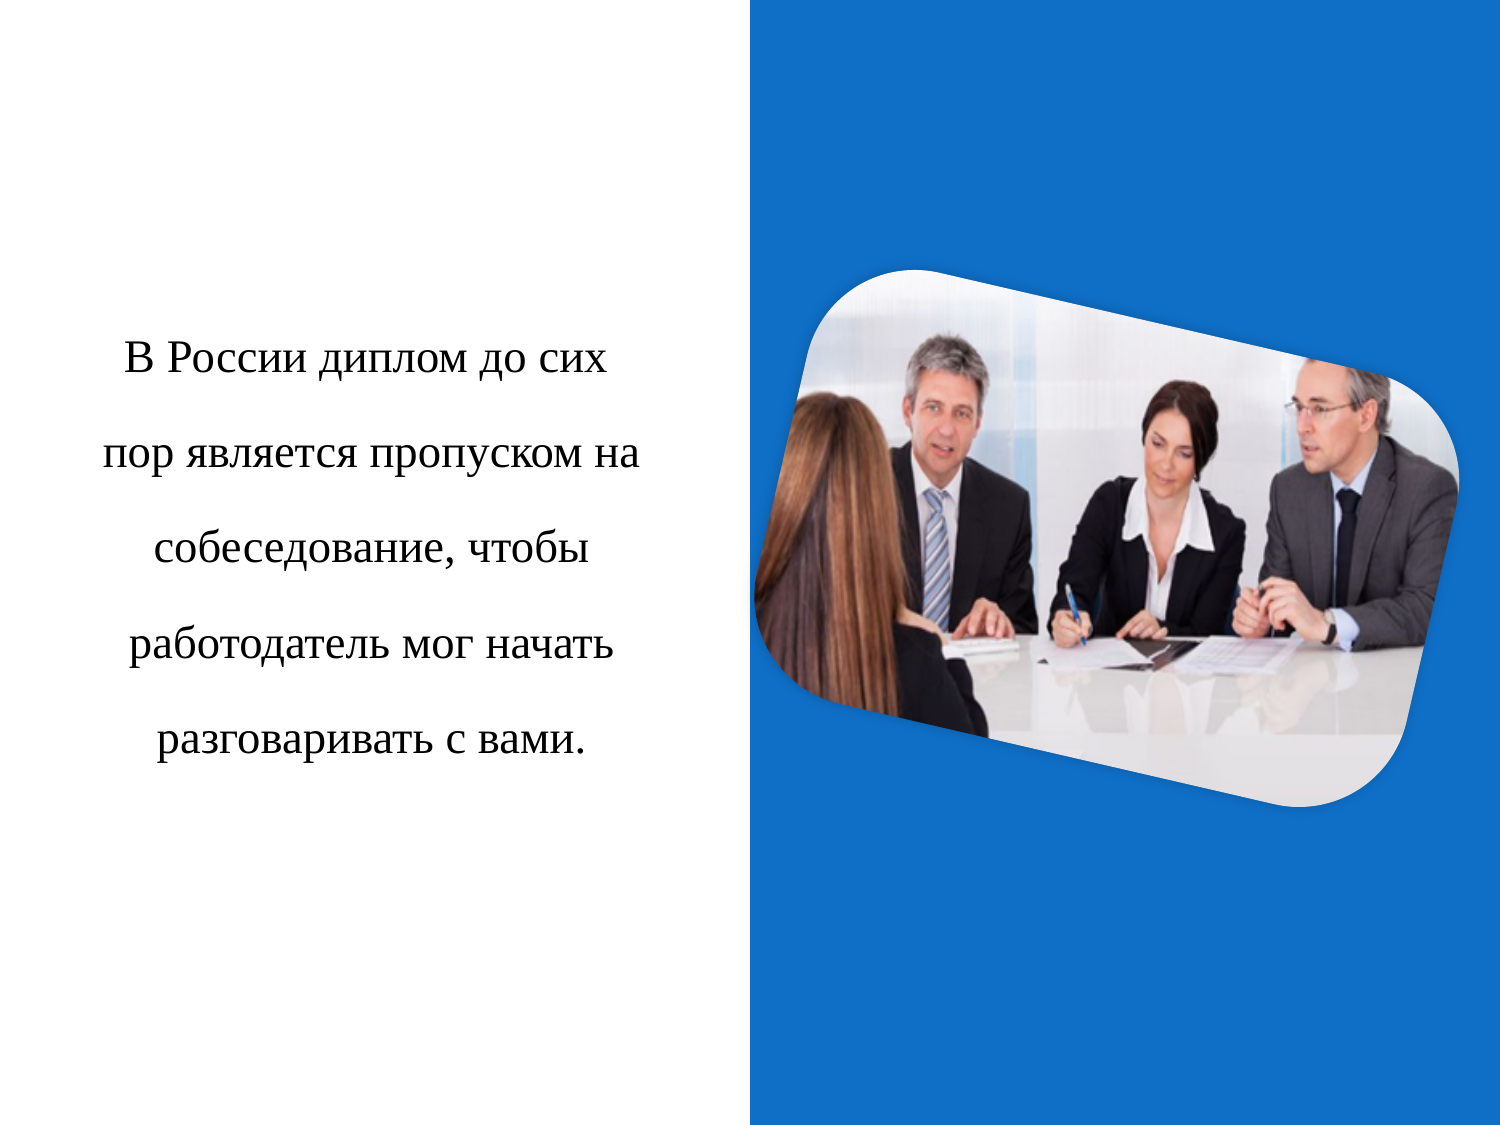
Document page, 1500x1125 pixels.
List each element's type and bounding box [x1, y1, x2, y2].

picture [0, 0, 751, 1125]
picture [754, 269, 1460, 807]
